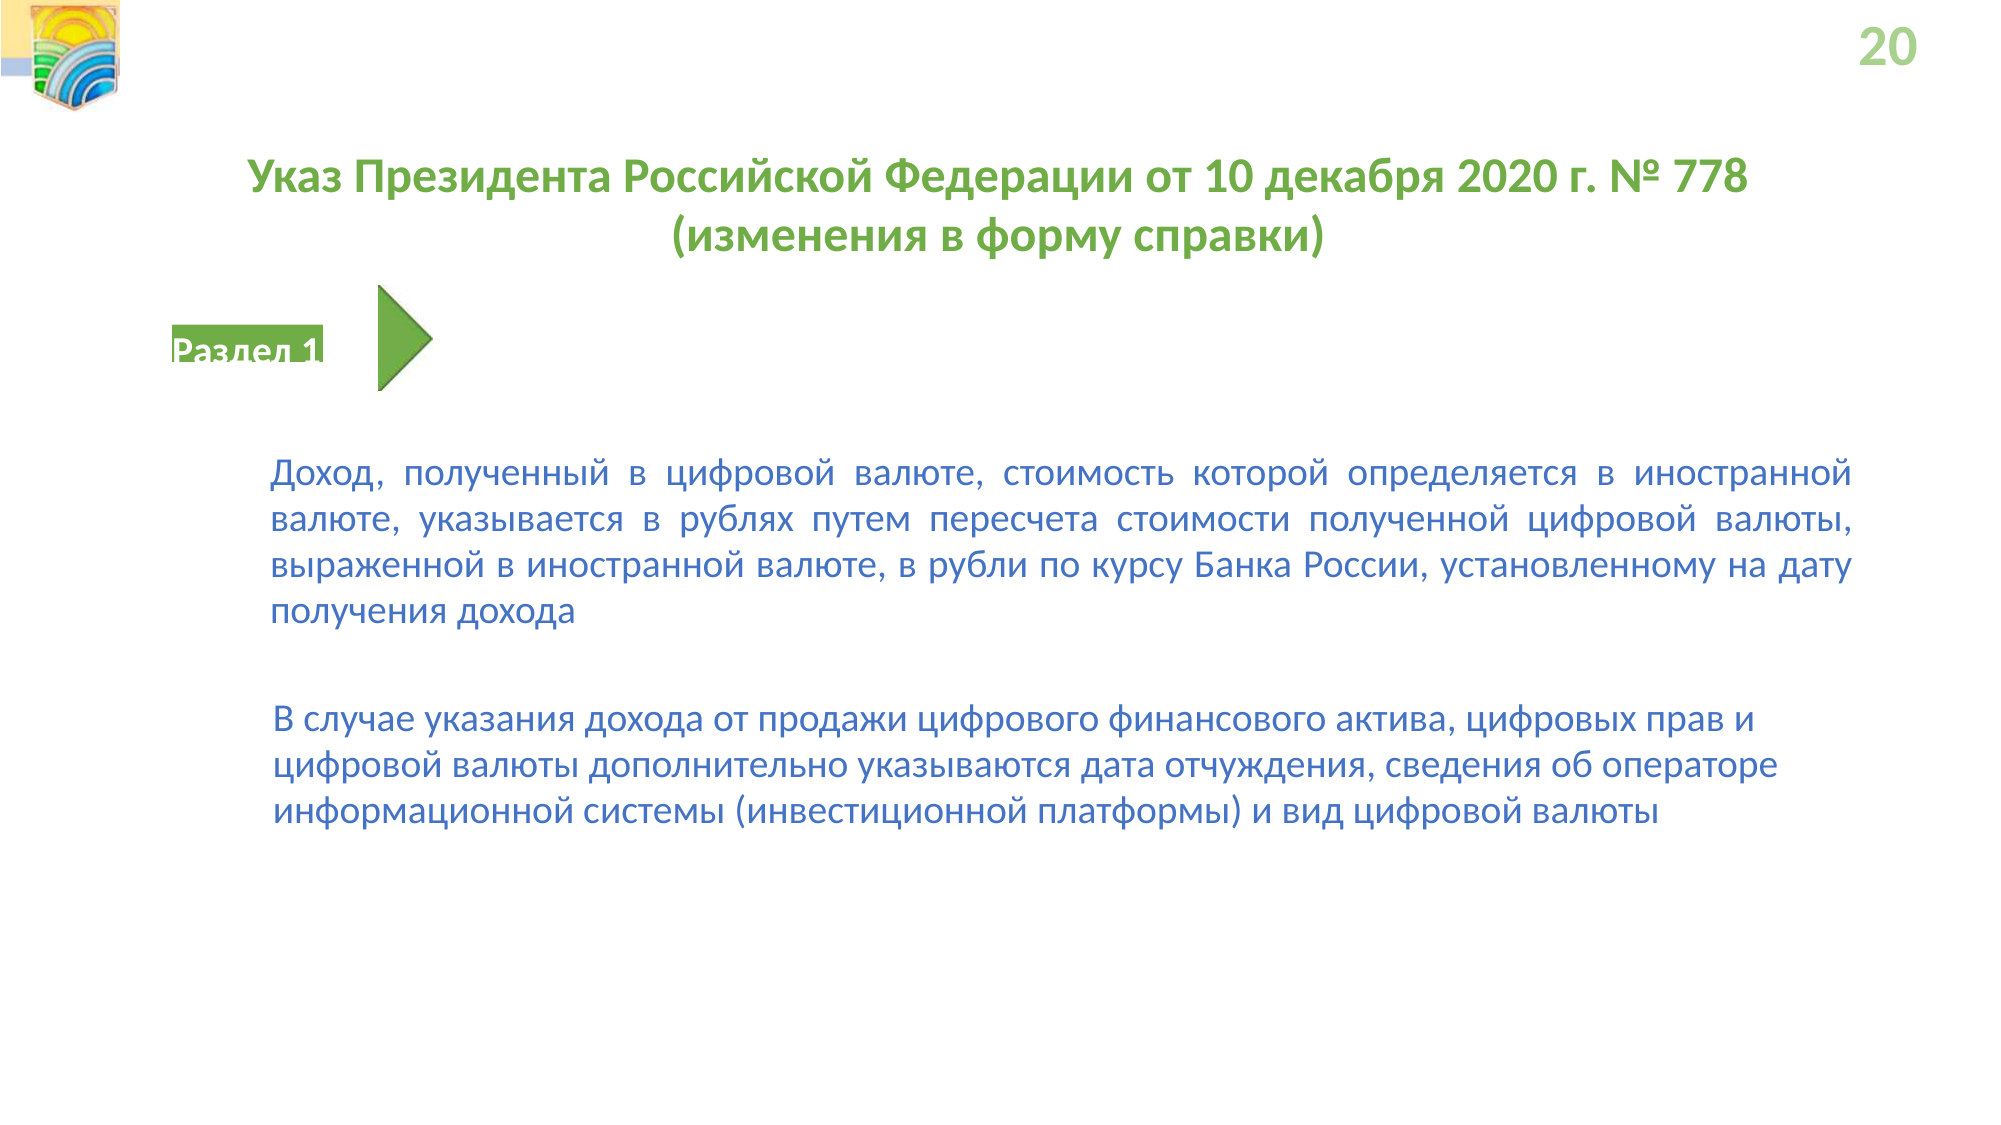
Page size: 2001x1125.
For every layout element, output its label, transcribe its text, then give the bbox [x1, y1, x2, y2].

text_box Раздел 1 [172, 324, 323, 362]
text_box 20 [1858, 7, 1920, 51]
text_box В случае указания дохода от продажи цифрового финансового актива, цифровых прав и цифровой валюты дополнительно указываются дата отчуждения, сведения об операторе информационной системы (инвестиционной платформы) и вид цифровой валюты [273, 694, 1783, 830]
picture [0, 0, 120, 114]
text_box Указ Президента Российской Федерации от 10 декабря 2020 г. № 778 (изменения в форму справки) [245, 146, 1751, 256]
picture [377, 285, 433, 391]
text_box Доход, полученный в цифровой валюте, стоимость которой определяется в иностранной валюте, указывается в рублях путем пересчета стоимости полученной цифровой валюты, выраженной в иностранной валюте, в рубли по курсу Банка России, установленному на дату получения дохода [269, 448, 1854, 631]
